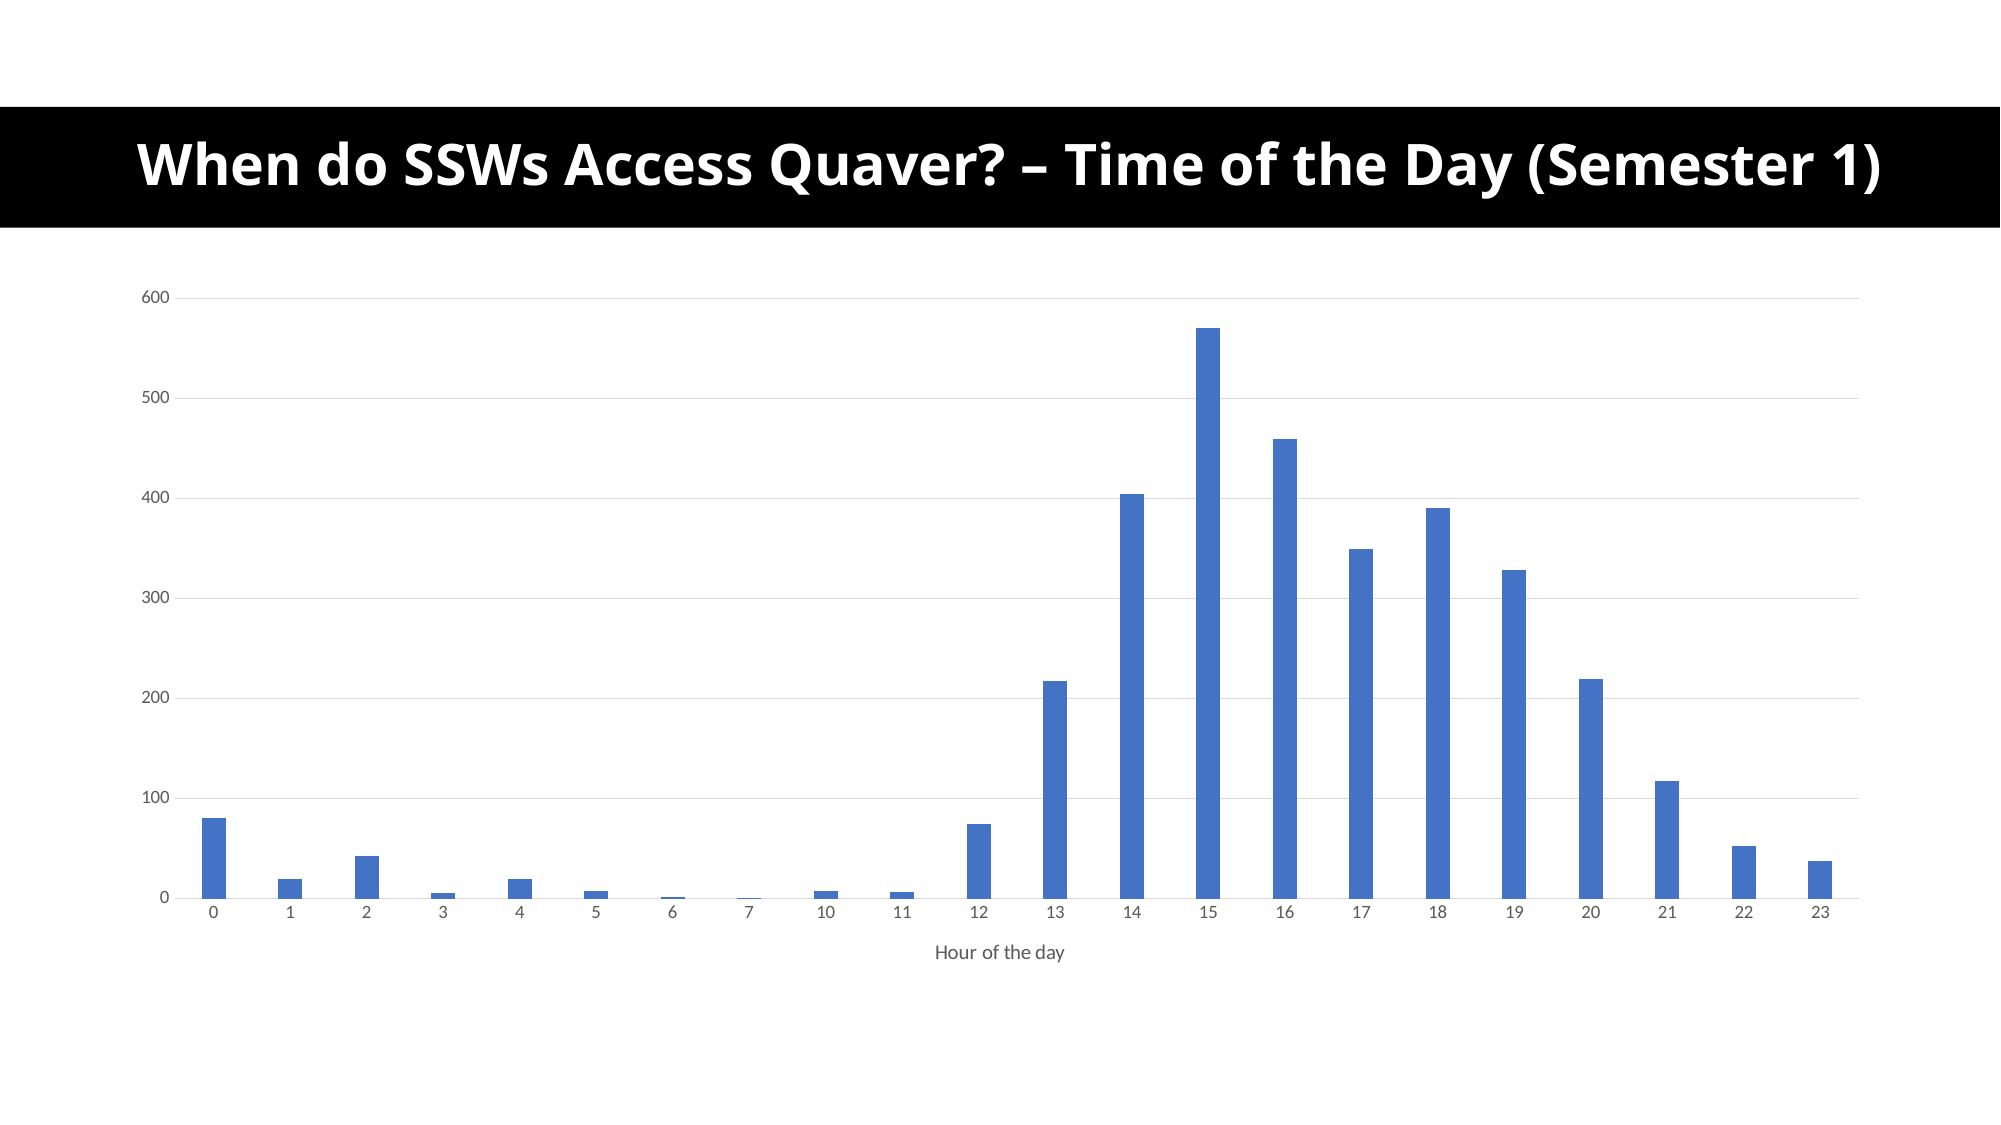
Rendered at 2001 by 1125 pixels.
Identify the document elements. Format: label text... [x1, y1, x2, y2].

title When do SSWs Access Quaver? – Time of the Day (Semester 1) [91, 105, 1931, 228]
text_box [0, 106, 2000, 229]
chart [105, 274, 1895, 996]
